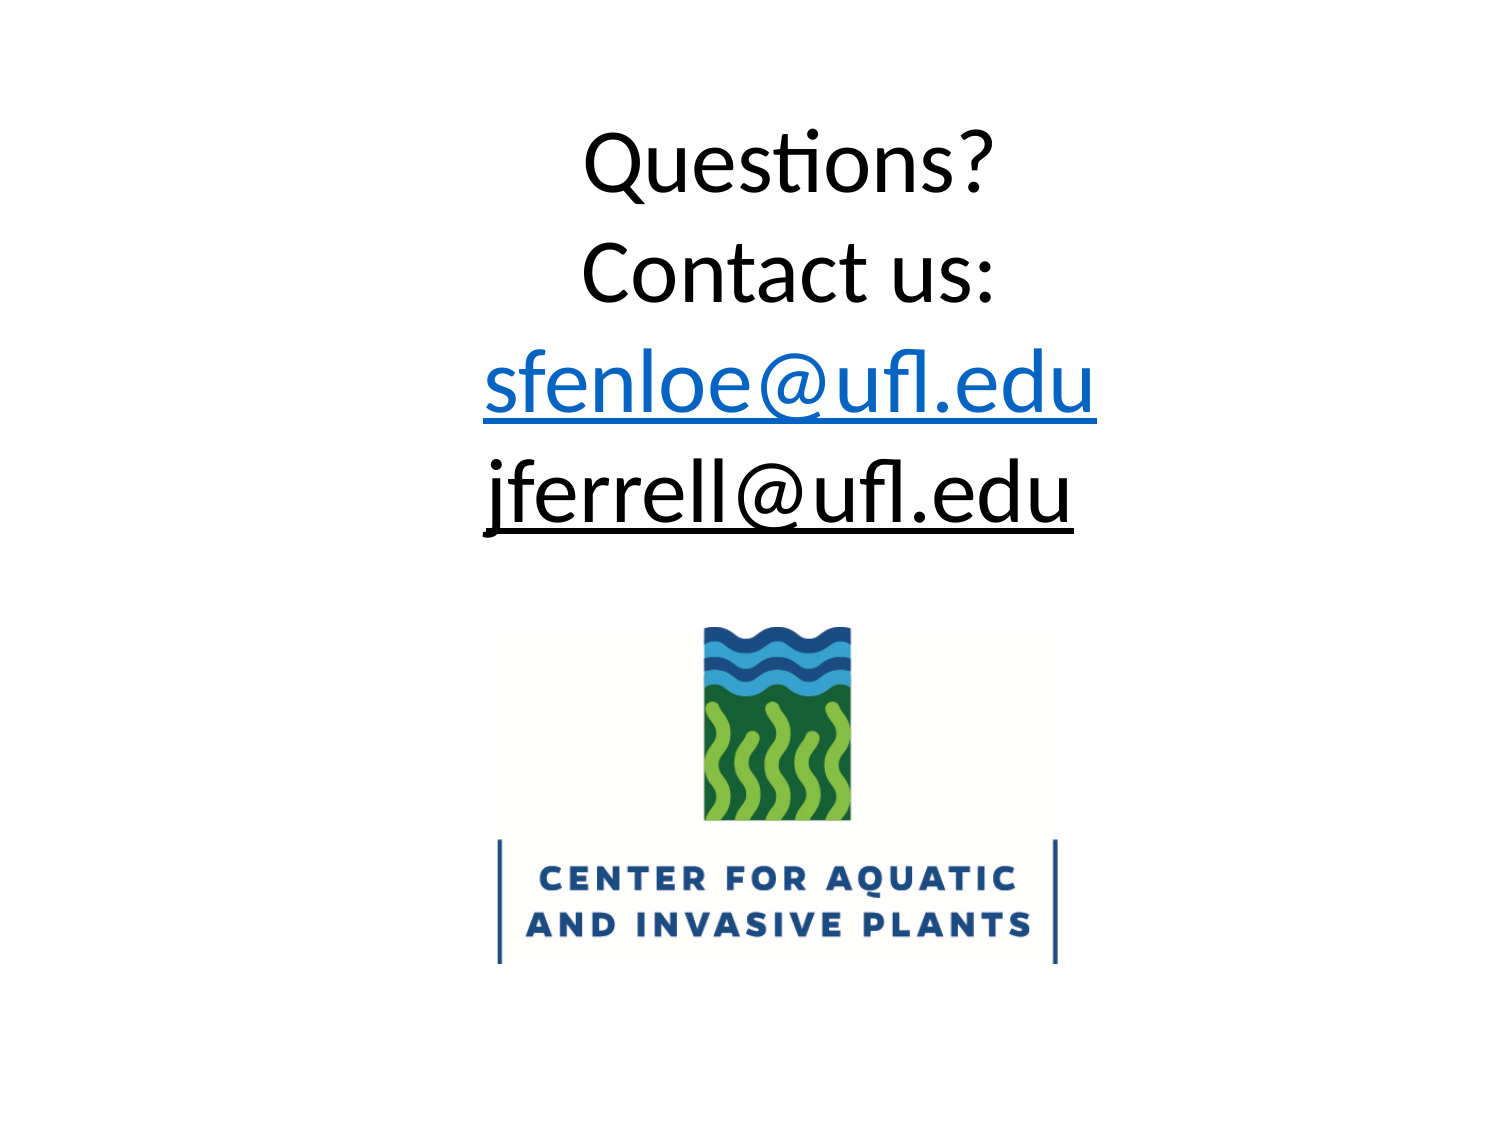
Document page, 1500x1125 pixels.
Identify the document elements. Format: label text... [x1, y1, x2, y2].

picture [497, 627, 1058, 964]
text_box Questions? Contact us: sfenloe@ufl.edu jferrell@ufl.edu [412, 93, 1169, 549]
